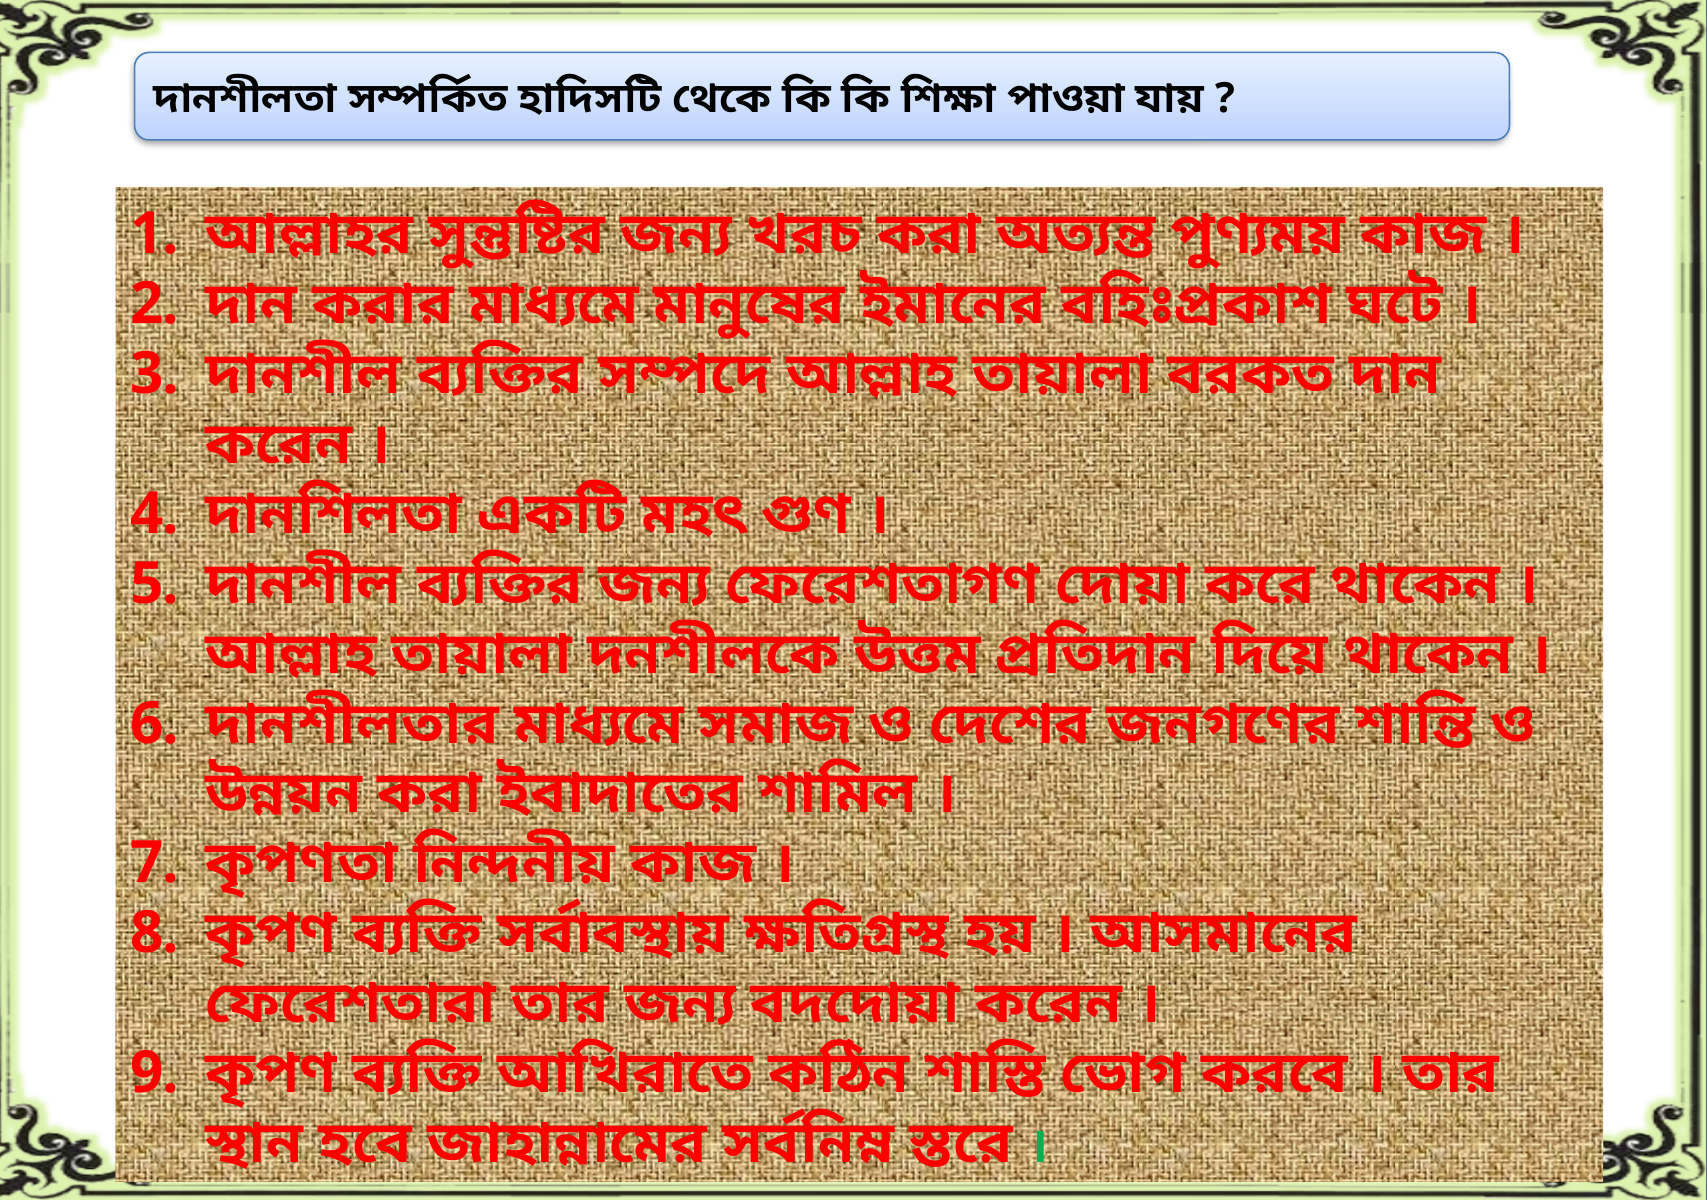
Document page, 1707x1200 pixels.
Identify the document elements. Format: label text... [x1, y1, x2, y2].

picture [0, 0, 1706, 1200]
text_box আল্লাহর সুন্তুষ্টির জন্য খরচ করা অত্যন্ত পুণ্যময় কাজ । দান করার মাধ্যমে মানুষের ইমানের বহিঃপ্রকাশ ঘটে । দানশীল ব্যক্তির সম্পদে আল্লাহ তায়ালা বরকত দান করেন । দানশিলতা একটি মহৎ গুণ । দানশীল ব্যক্তির জন্য ফেরেশতাগণ দোয়া করে থাকেন । আল্লাহ তায়ালা দনশীলকে উত্তম প্রতিদান দিয়ে থাকেন । দানশীলতার মাধ্যমে সমাজ ও দেশের জনগণের শান্তি ও উন্নয়ন করা ইবাদাতের শামিল । কৃপণতা নিন্দনীয় কাজ । কৃপণ ব্যক্তি সর্বাবস্থায় ক্ষতিগ্রস্থ হয় । আসমানের ফেরেশতারা তার জন্য বদদোয়া করেন । কৃপণ ব্যক্তি আখিরাতে কঠিন শাস্তি ভোগ করবে । তার স্থান হবে জাহান্নামের সর্বনিম্ন স্তরে । [115, 187, 1604, 1182]
text_box দানশীলতা সম্পর্কিত হাদিসটি থেকে কি কি শিক্ষা পাওয়া যায় ? [133, 51, 1511, 141]
